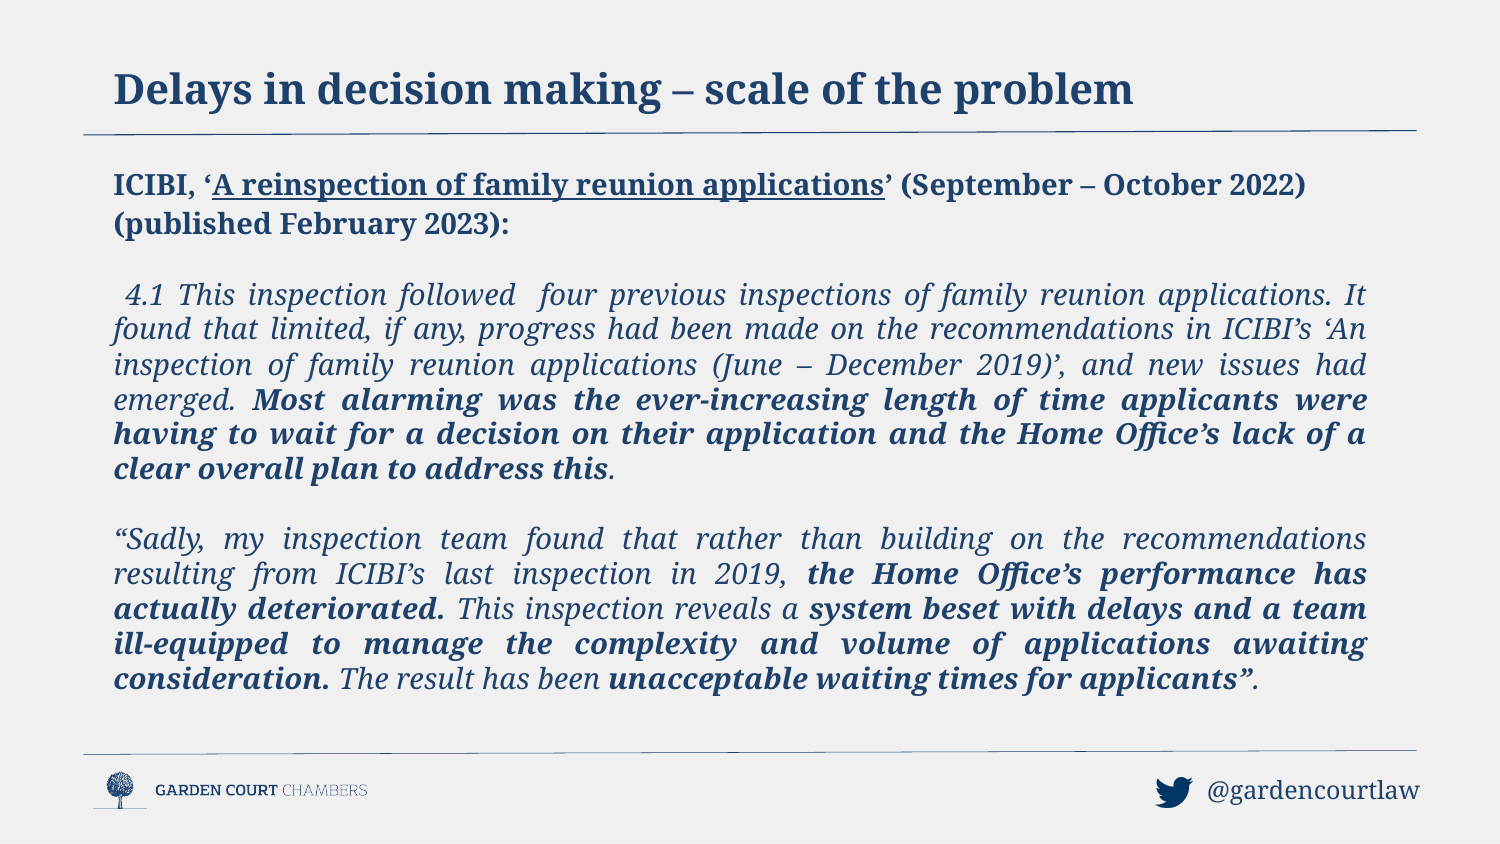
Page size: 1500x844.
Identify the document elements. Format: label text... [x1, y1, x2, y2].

text_box ICIBI, ‘A reinspection of family reunion applications’ (September – October 2022) (published February 2023): 4.1 This inspection followed four previous inspections of family reunion applications. It found that limited, if any, progress had been made on the recommendations in ICIBI’s ‘An inspection of family reunion applications (June – December 2019)’, and new issues had emerged. Most alarming was the ever-increasing length of time applicants were having to wait for a decision on their application and the Home Office’s lack of a clear overall plan to address this. “Sadly, my inspection team found that rather than building on the recommendations resulting from ICIBI’s last inspection in 2019, the Home Office’s performance has actually deteriorated. This inspection reveals a system beset with delays and a team ill-equipped to manage the complexity and volume of applications awaiting consideration. The result has been unacceptable waiting times for applicants”. [98, 158, 1383, 703]
list Delays in decision making – scale of the problem [98, 61, 1292, 111]
picture [93, 771, 367, 809]
picture [1155, 777, 1193, 808]
